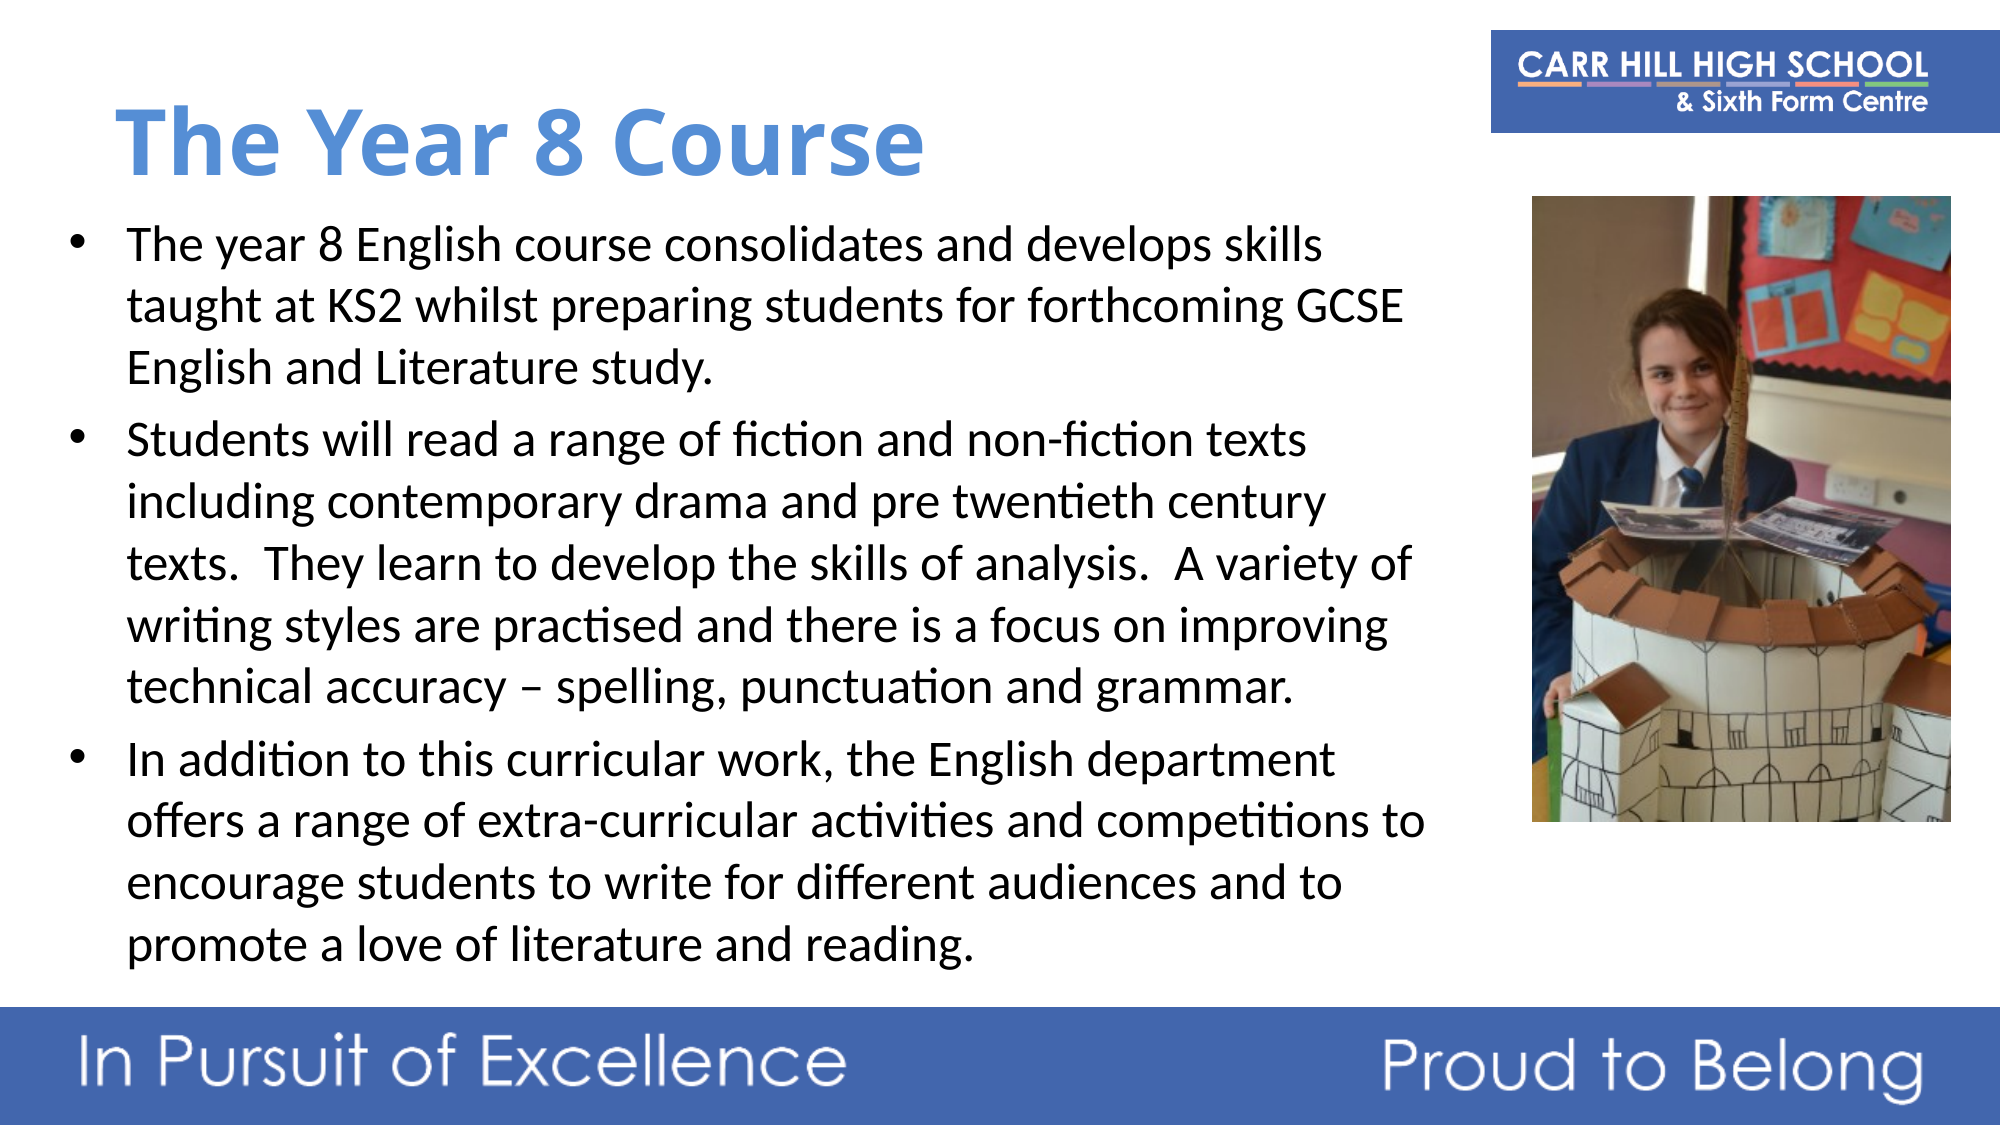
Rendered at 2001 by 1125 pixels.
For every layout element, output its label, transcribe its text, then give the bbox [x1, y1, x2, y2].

picture [0, 1007, 2000, 1125]
picture [1532, 196, 1951, 822]
picture [1491, 30, 2000, 133]
list The year 8 English course consolidates and develops skills taught at KS2 whilst preparing students for forthcoming GCSE English and Literature study. Students will read a range of fiction and non-fiction texts including contemporary drama and pre twentieth century texts. They learn to develop the skills of analysis. A variety of writing styles are practised and there is a focus on improving technical accuracy – spelling, punctuation and grammar. In addition to this curricular work, the English department offers a range of extra-curricular activities and competitions to encourage students to write for different audiences and to promote a love of literature and reading. [53, 201, 1448, 994]
title The Year 8 Course [99, 45, 1900, 233]
